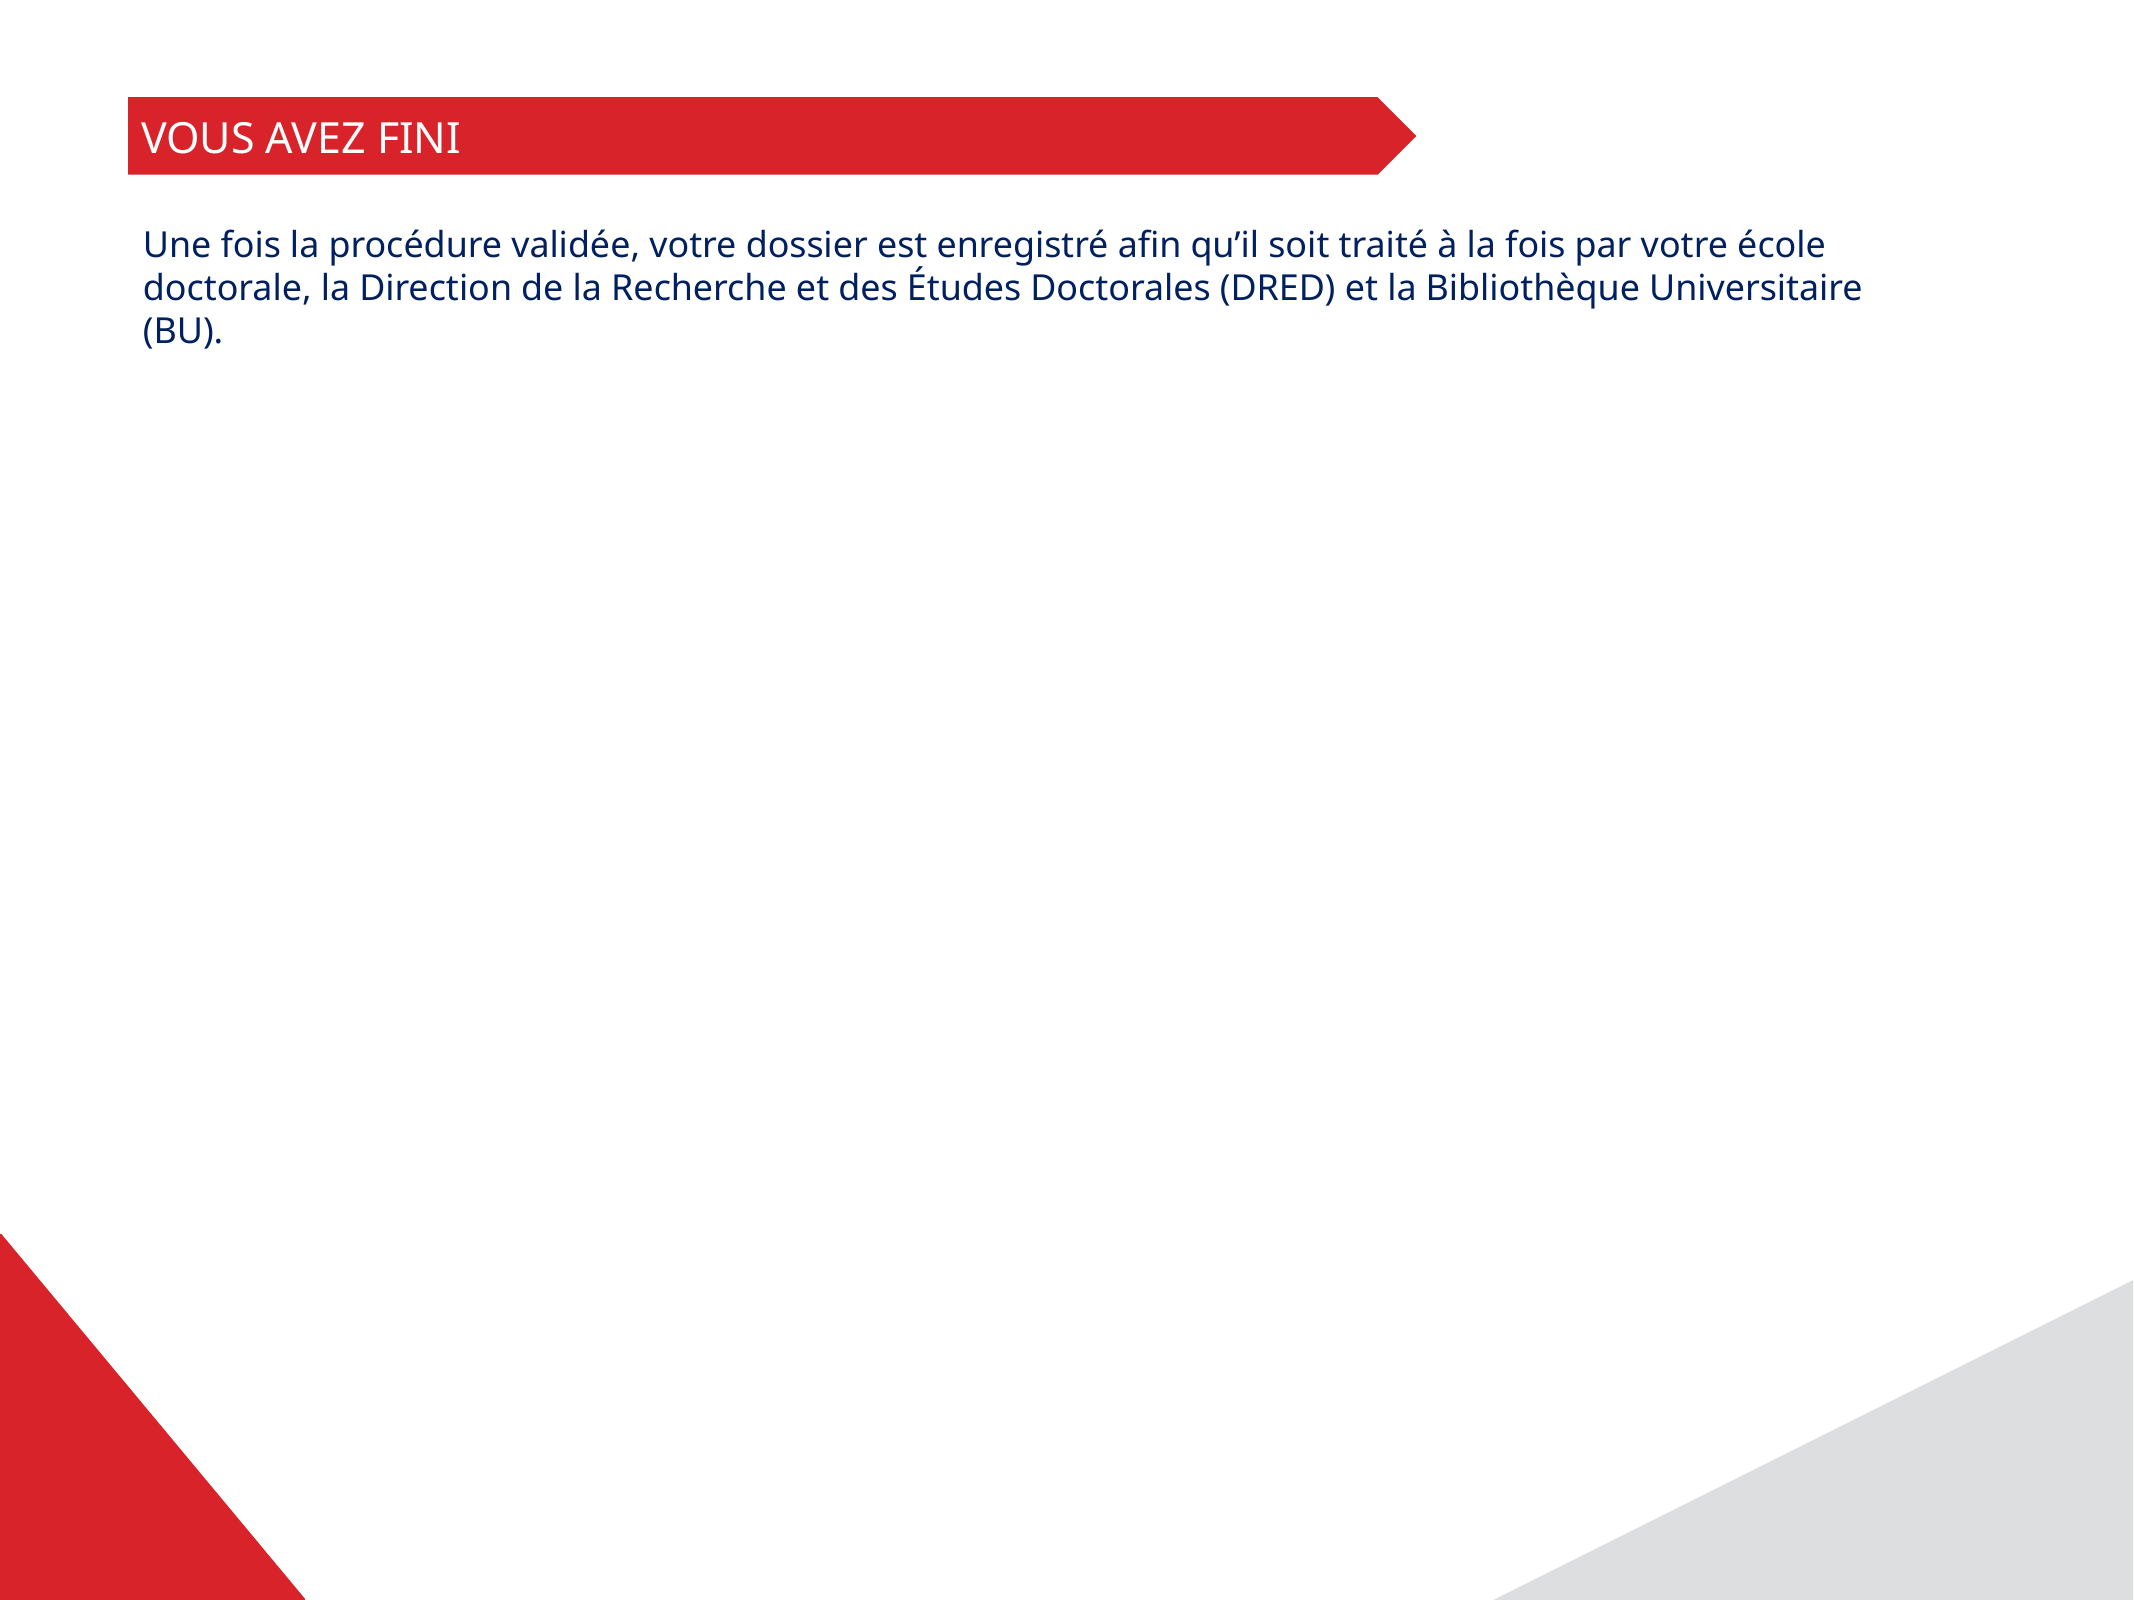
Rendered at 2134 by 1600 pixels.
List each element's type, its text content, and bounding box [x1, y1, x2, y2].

text_box VOUS AVEZ FINI [126, 95, 1419, 177]
text_box Une fois la procédure validée, votre dossier est enregistré afin qu’il soit traité à la fois par votre école doctorale, la Direction de la Recherche et des Études Doctorales (DRED) et la Bibliothèque Universitaire (BU). [128, 175, 1943, 359]
